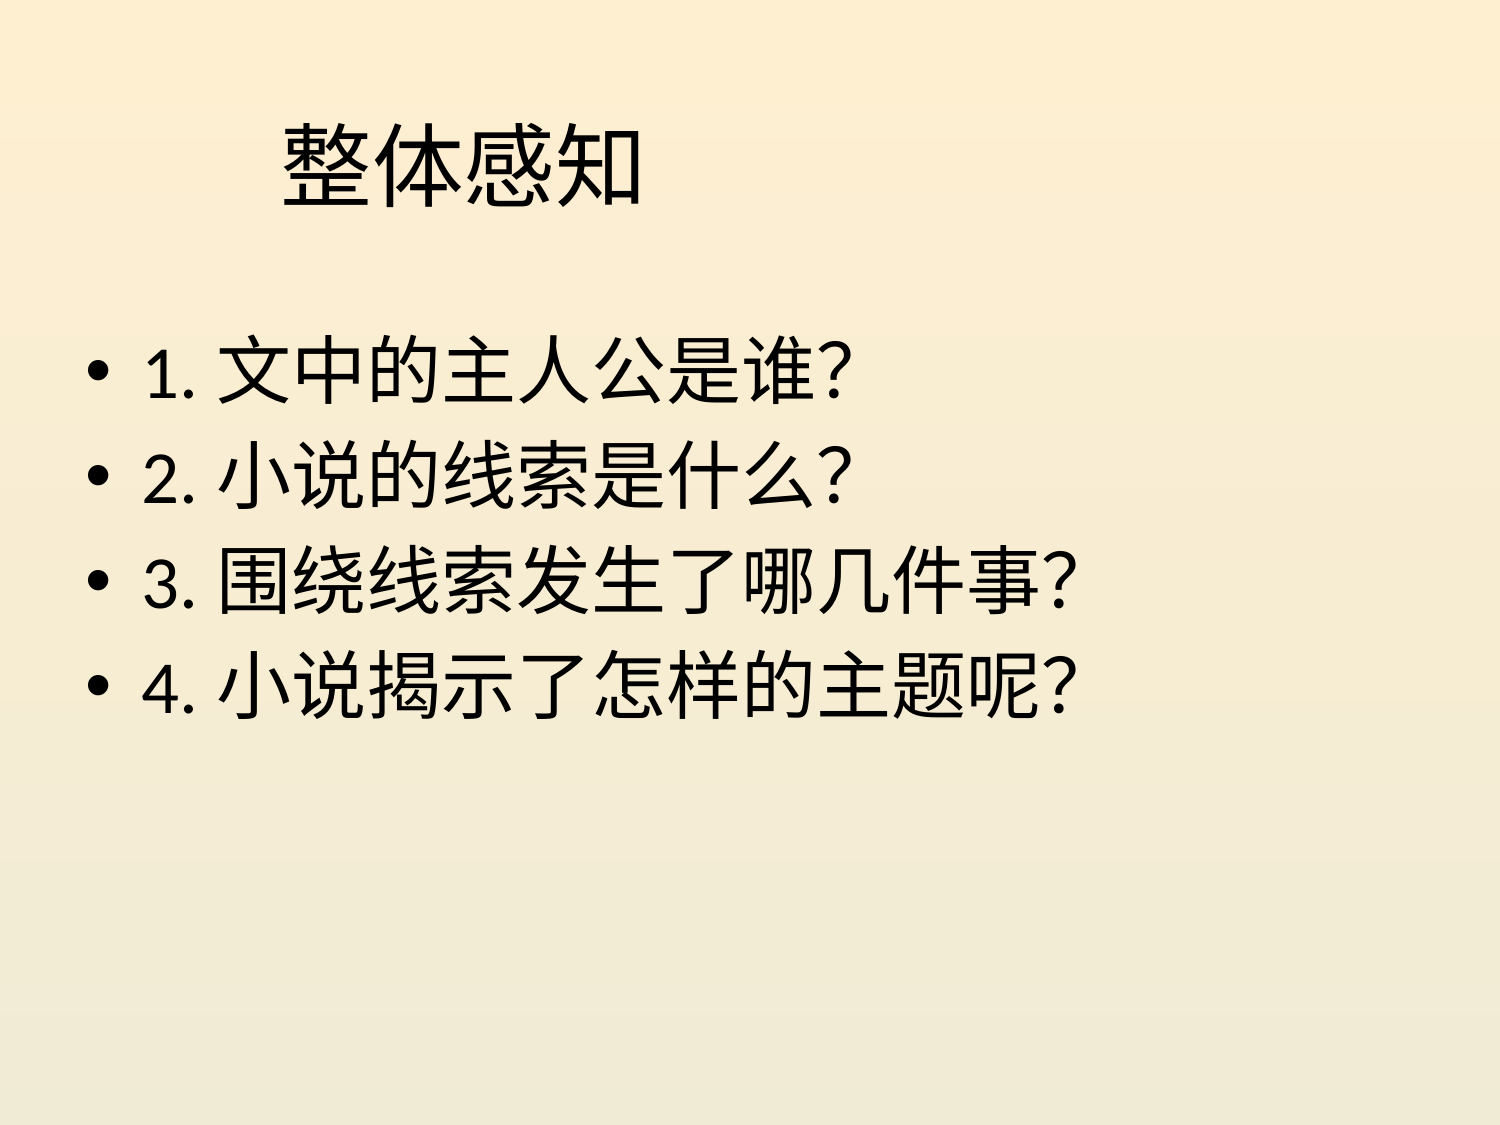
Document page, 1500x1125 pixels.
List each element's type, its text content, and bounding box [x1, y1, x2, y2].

list 1.文中的主人公是谁？ 2.小说的线索是什么？ 3.围绕线索发生了哪几件事？ 4.小说揭示了怎样的主题呢？ [70, 316, 1421, 1059]
title 整体感知 [0, 70, 1139, 258]
